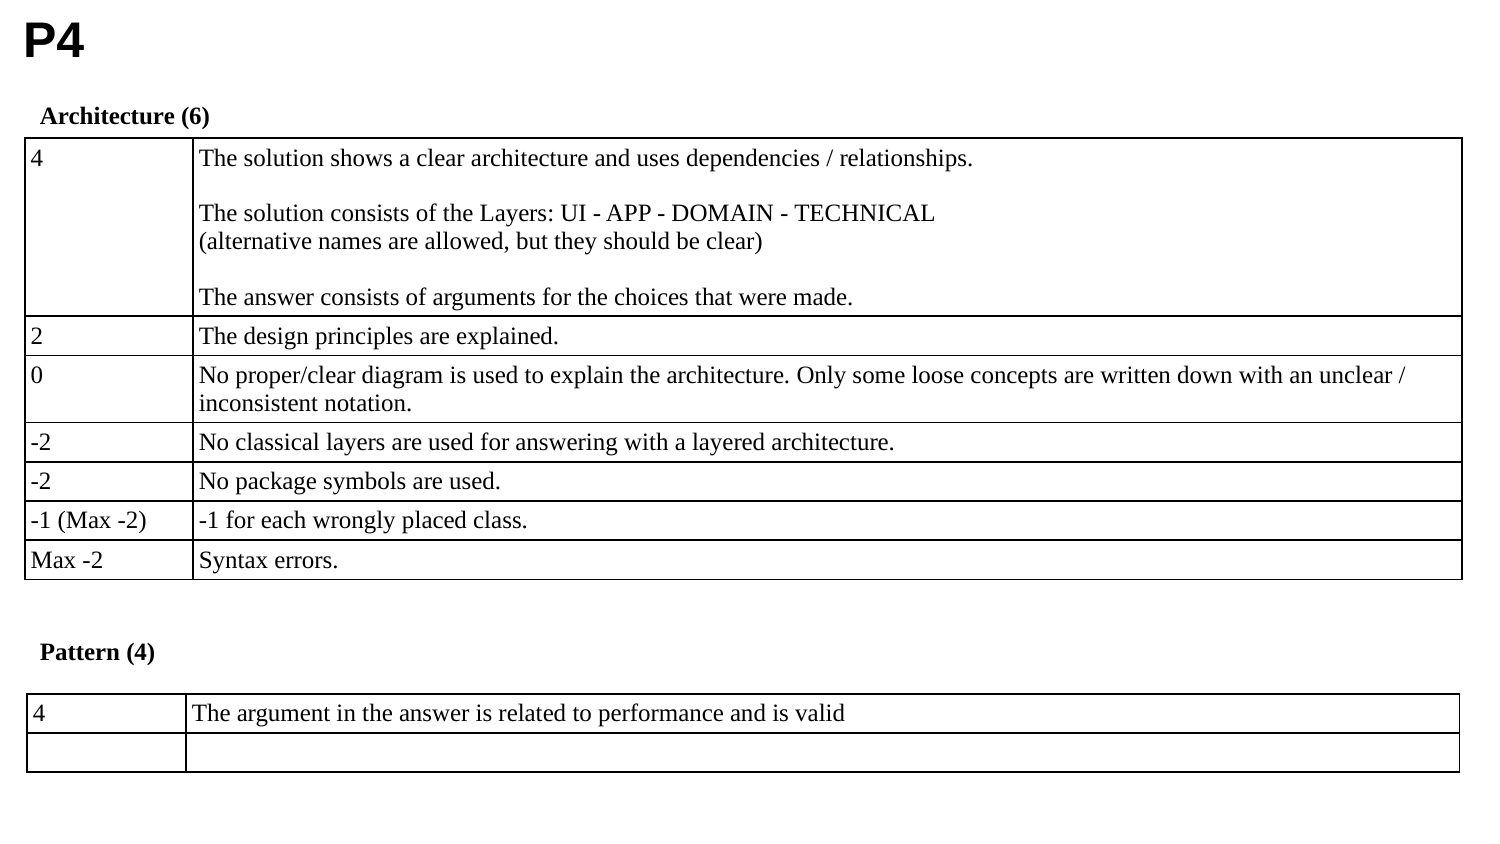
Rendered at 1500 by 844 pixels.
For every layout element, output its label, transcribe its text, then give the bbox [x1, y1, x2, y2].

table_cell -2 [26, 423, 192, 461]
table_header The solution shows a clear architecture and uses dependencies / relationships. The solution consists of the Layers: UI - APP - DOMAIN - TECHNICAL (alternative names are allowed, but they should be clear) The answer consists of arguments for the choices that were made. [194, 139, 1461, 315]
table_cell No proper/clear diagram is used to explain the architecture. Only some loose concepts are written down with an unclear / inconsistent notation. [194, 356, 1461, 422]
table_cell -2 [26, 463, 192, 500]
text_box Architecture (6) [24, 91, 425, 139]
table_cell [28, 734, 185, 771]
table_cell 2 [26, 317, 192, 355]
table_cell Syntax errors. [194, 541, 1461, 579]
table_cell -1 (Max -2) [26, 502, 192, 539]
table_cell [187, 734, 1459, 771]
table_cell 0 [26, 356, 192, 422]
table_cell Max -2 [26, 541, 192, 579]
table_header The argument in the answer is related to performance and is valid [187, 695, 1459, 732]
table_header 4 [26, 139, 192, 315]
table_cell The design principles are explained. [194, 317, 1461, 355]
table_cell No classical layers are used for answering with a layered architecture. [194, 423, 1461, 461]
table_cell No package symbols are used. [194, 463, 1461, 500]
table_cell -1 for each wrongly placed class. [194, 502, 1461, 539]
text_box Pattern (4) [24, 632, 518, 669]
text_box P4 [8, 0, 425, 76]
table_header 4 [28, 695, 185, 732]
